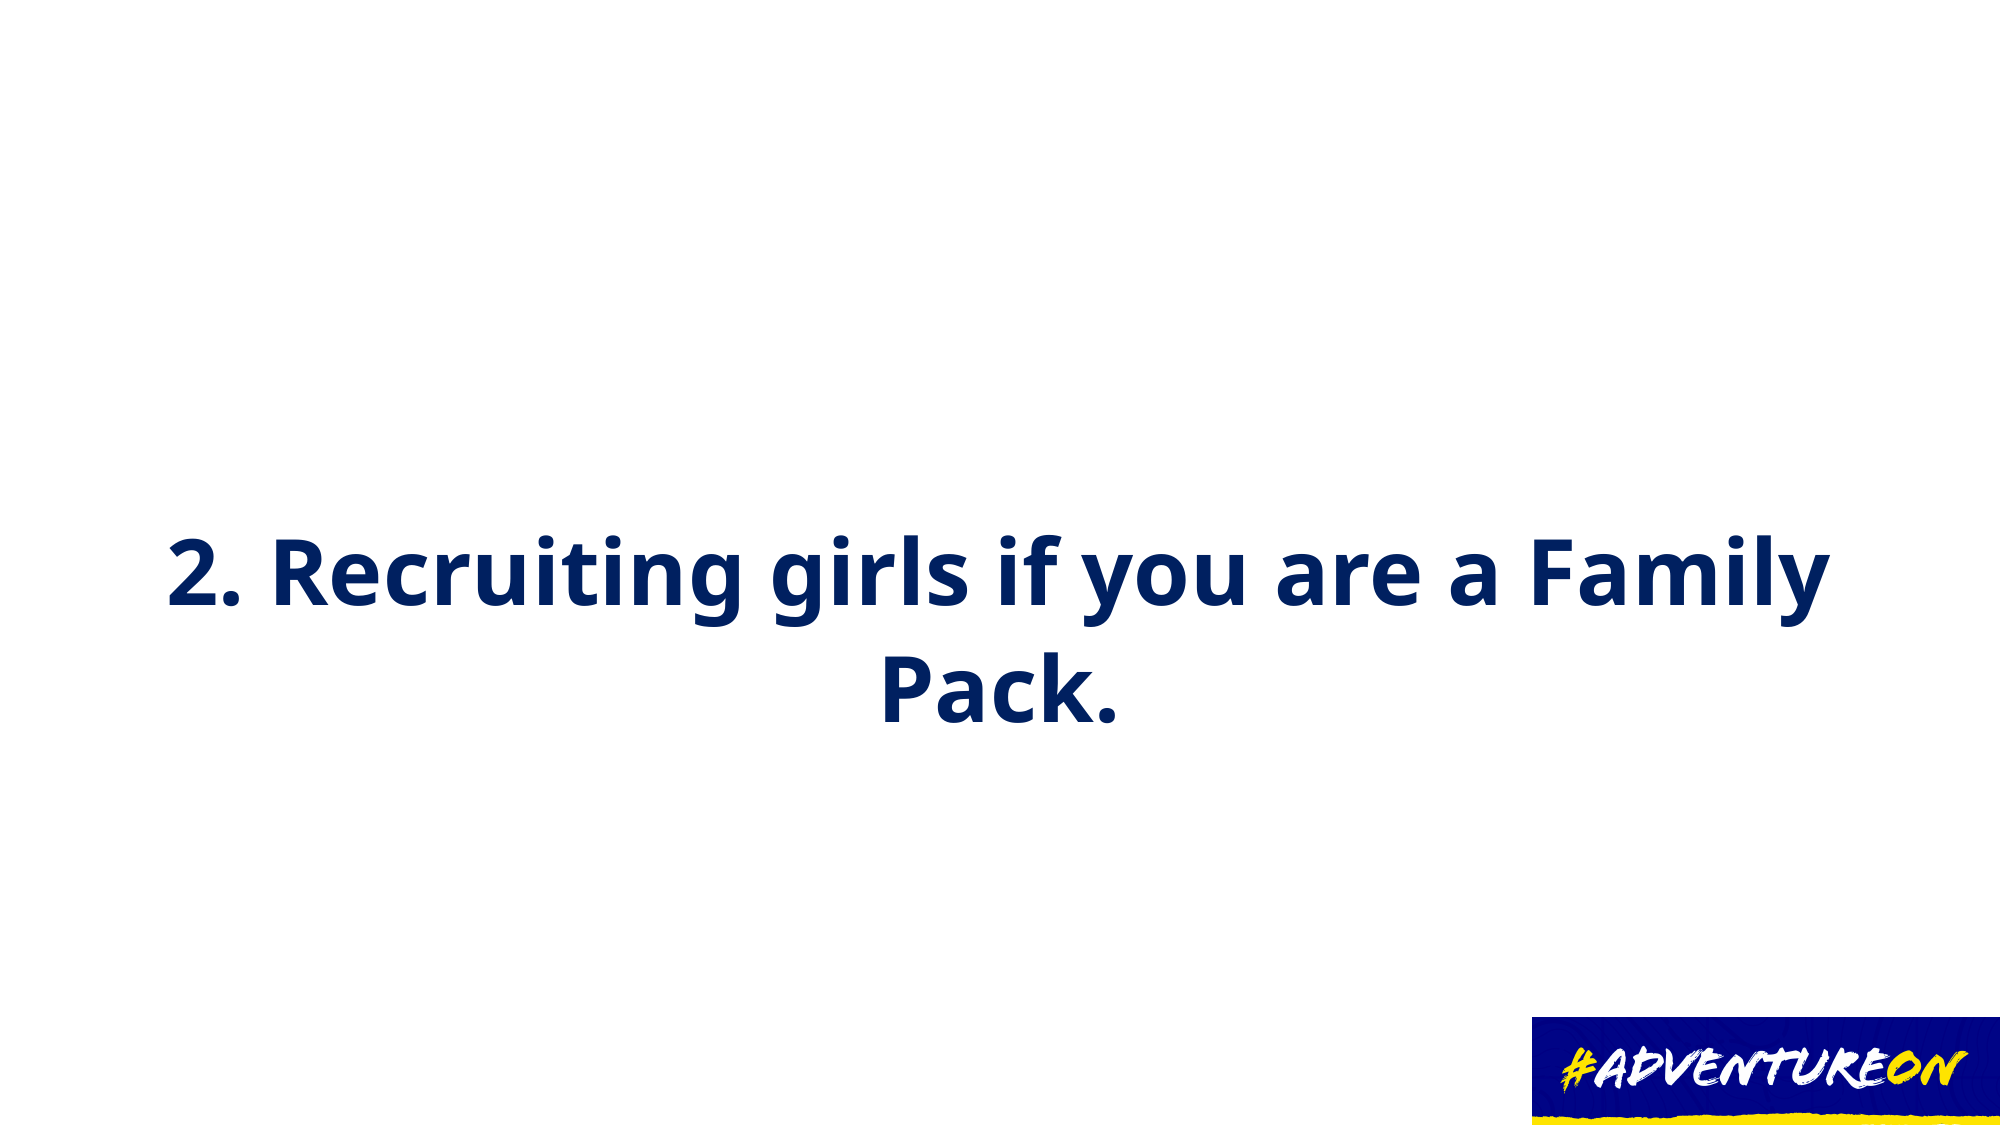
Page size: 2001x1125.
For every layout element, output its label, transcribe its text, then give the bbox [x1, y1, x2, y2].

picture [1532, 1017, 2000, 1125]
title 2. Recruiting girls if you are a Family Pack. [136, 280, 1862, 749]
